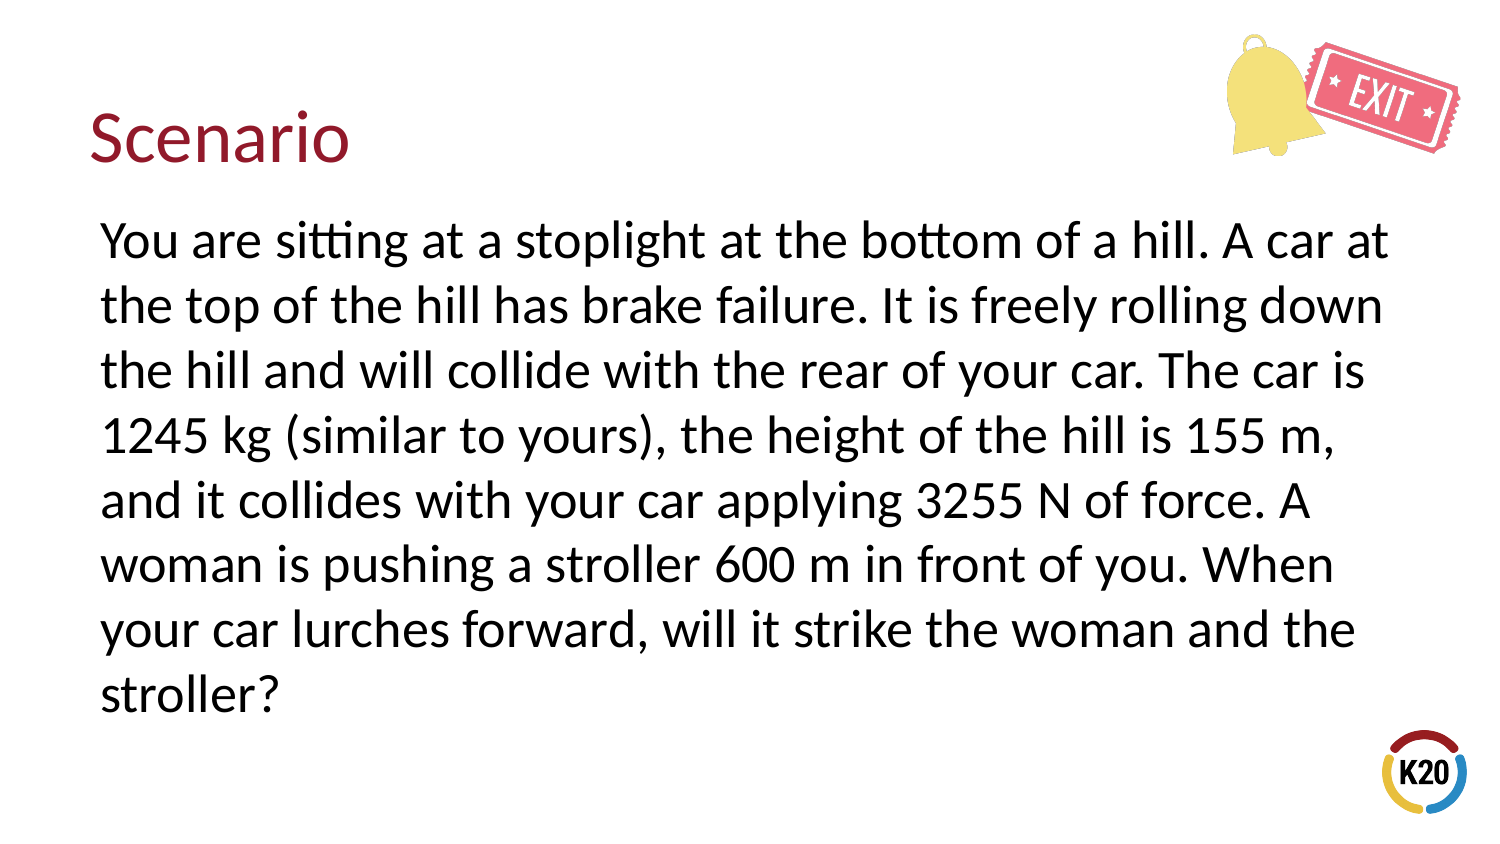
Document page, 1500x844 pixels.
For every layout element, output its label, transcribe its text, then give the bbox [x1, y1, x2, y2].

list You are sitting at a stoplight at the bottom of a hill. A car at the top of the hill has brake failure. It is freely rolling down the hill and will collide with the rear of your car. The car is 1245 kg (similar to yours), the height of the hill is 155 m, and it collides with your car applying 3255 N of force. A woman is pushing a stroller 600 m in front of you. When your car lurches forward, will it strike the woman and the stroller? [74, 189, 1425, 750]
picture [1382, 730, 1467, 814]
picture [1227, 34, 1461, 156]
title Scenario [74, 72, 1425, 167]
